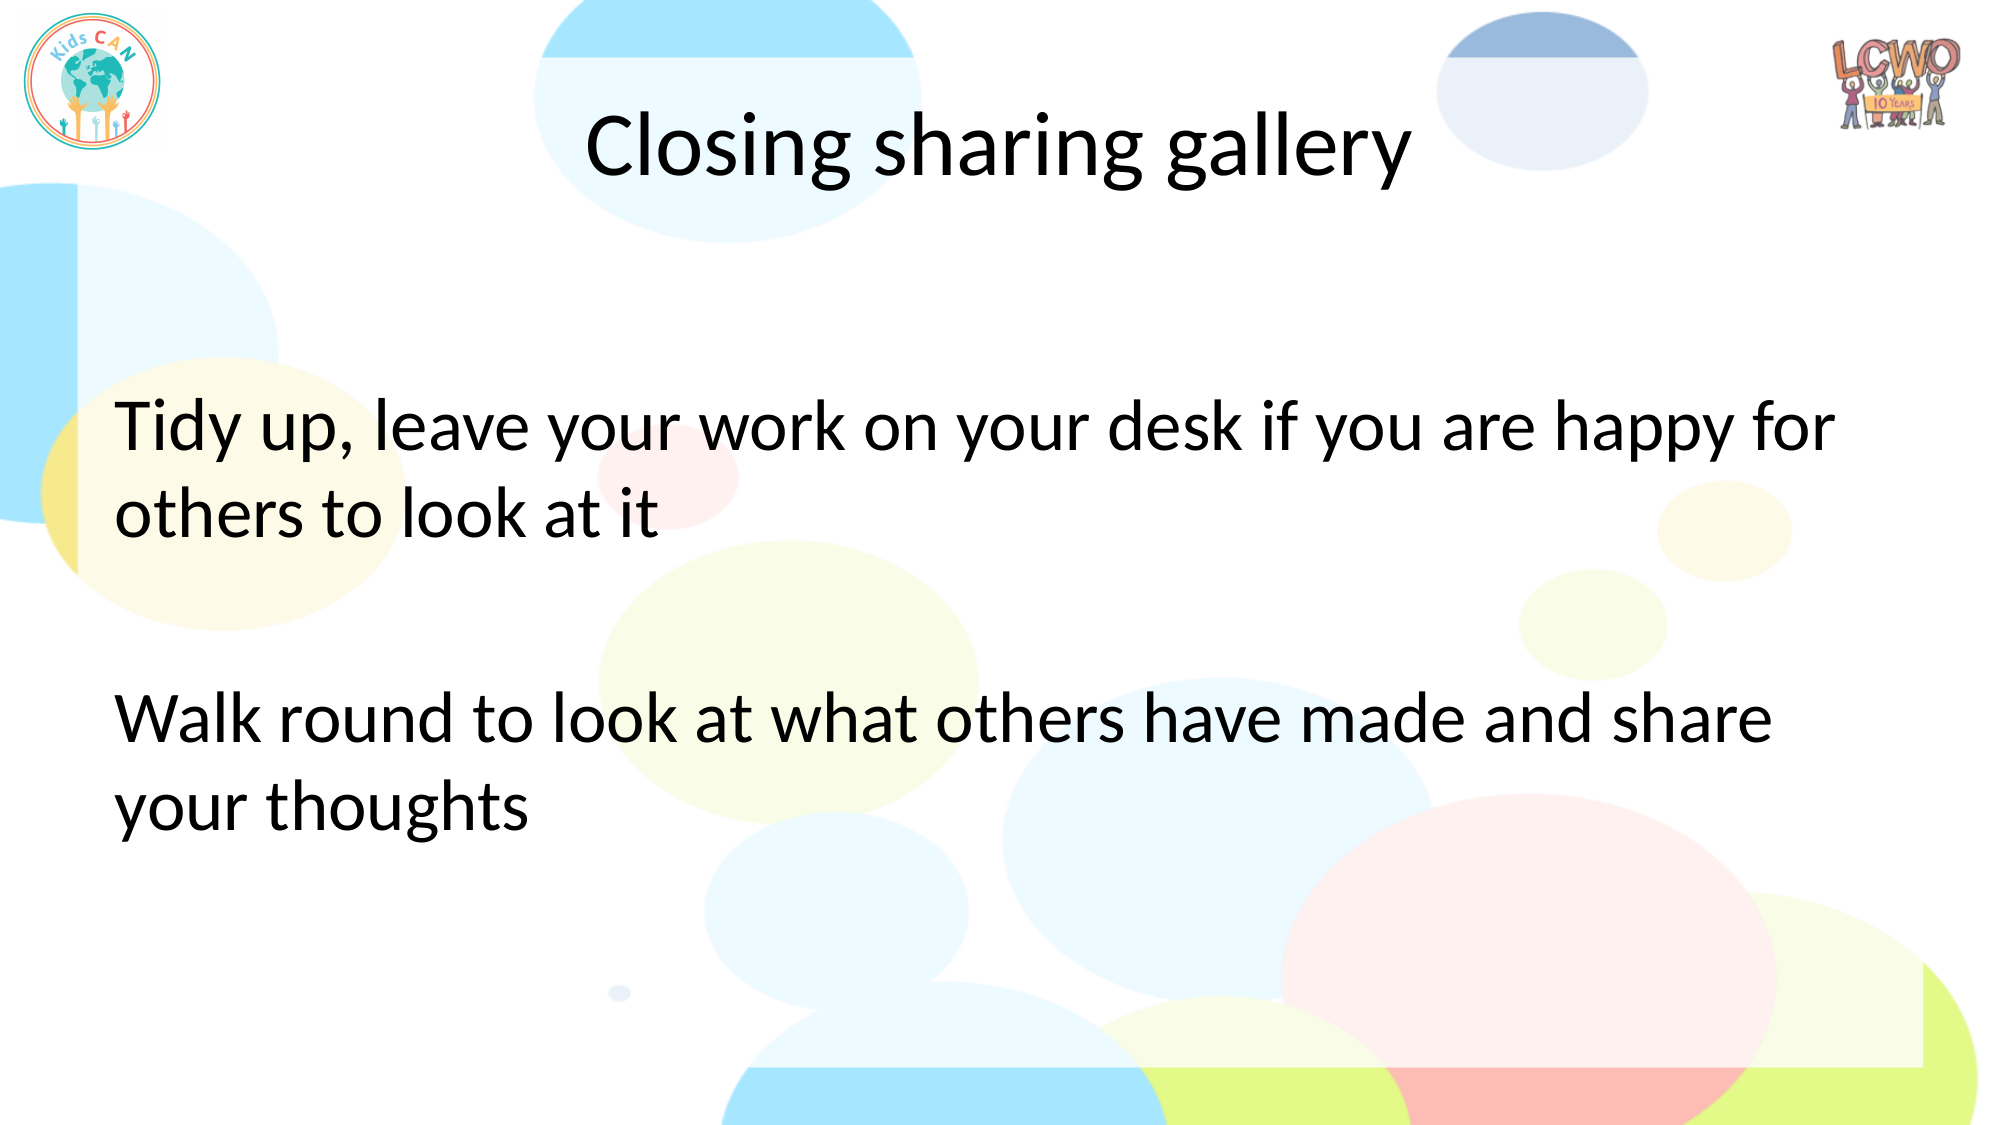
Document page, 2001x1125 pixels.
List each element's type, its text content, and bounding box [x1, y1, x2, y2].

title Closing sharing gallery [99, 45, 1900, 233]
list Tidy up, leave your work on your desk if you are happy for others to look at it Walk round to look at what others have made and share your thoughts [99, 262, 1900, 1005]
picture [0, 0, 2000, 1125]
